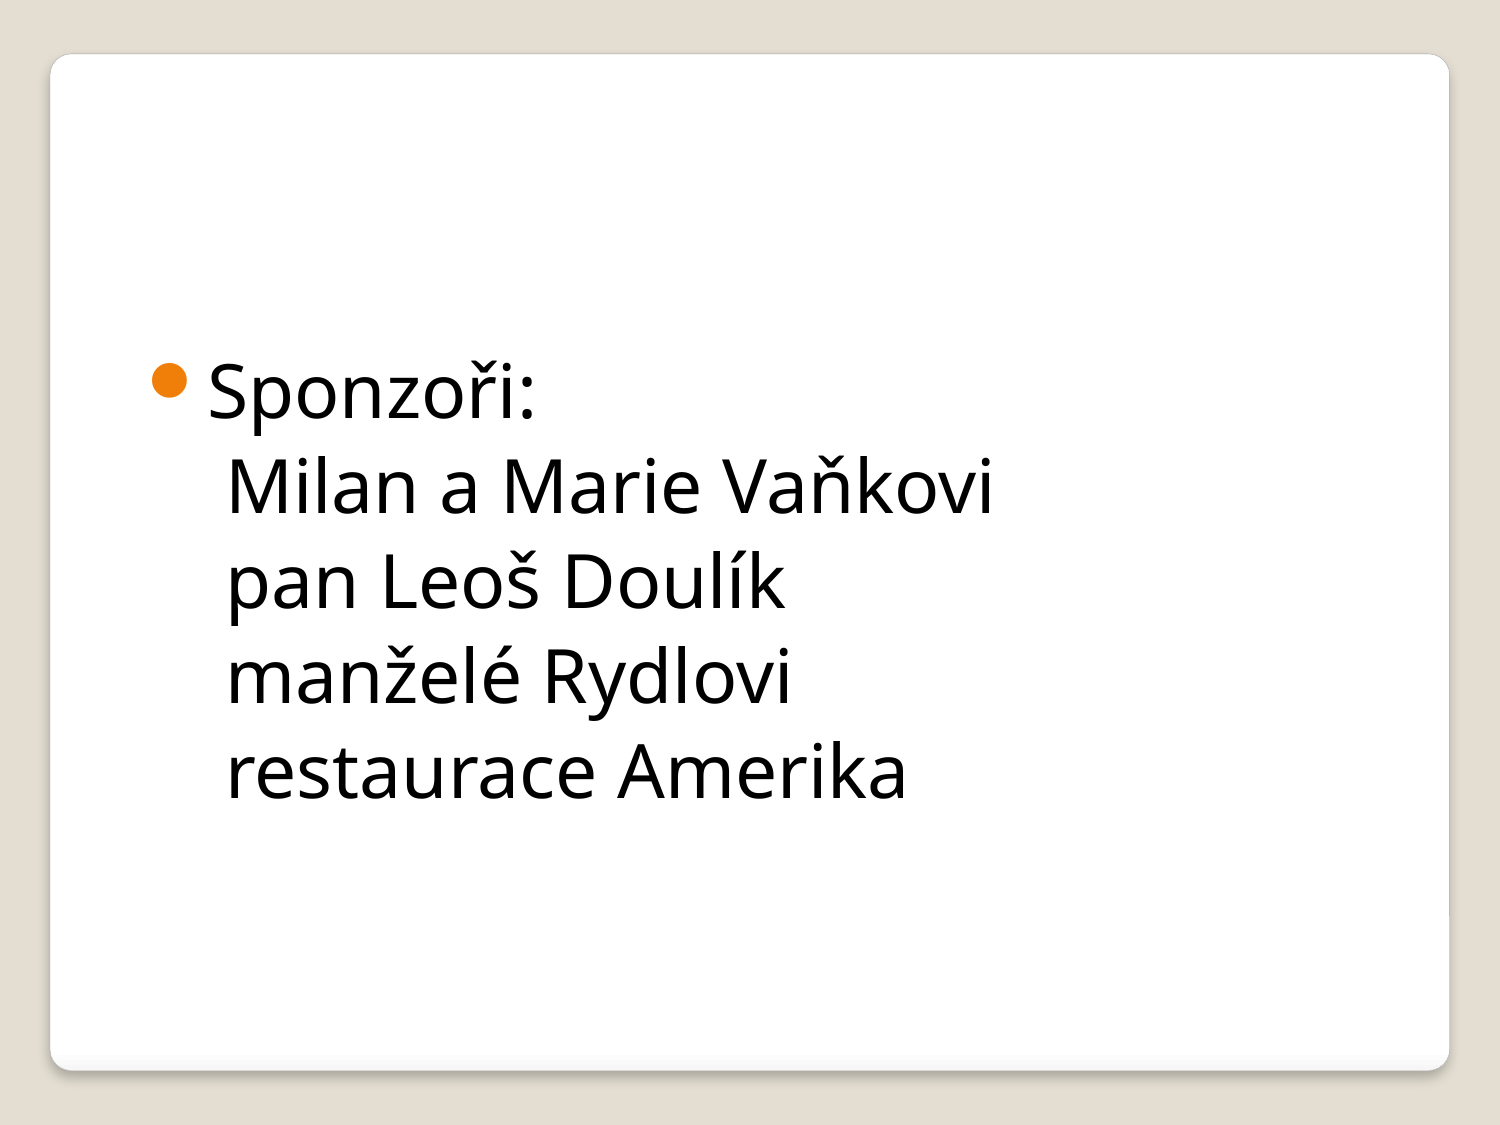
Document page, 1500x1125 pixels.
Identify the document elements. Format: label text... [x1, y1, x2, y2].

list Sponzoři: Milan a Marie Vaňkovi pan Leoš Doulík manželé Rydlovi restaurace Amerika [116, 327, 1460, 1016]
